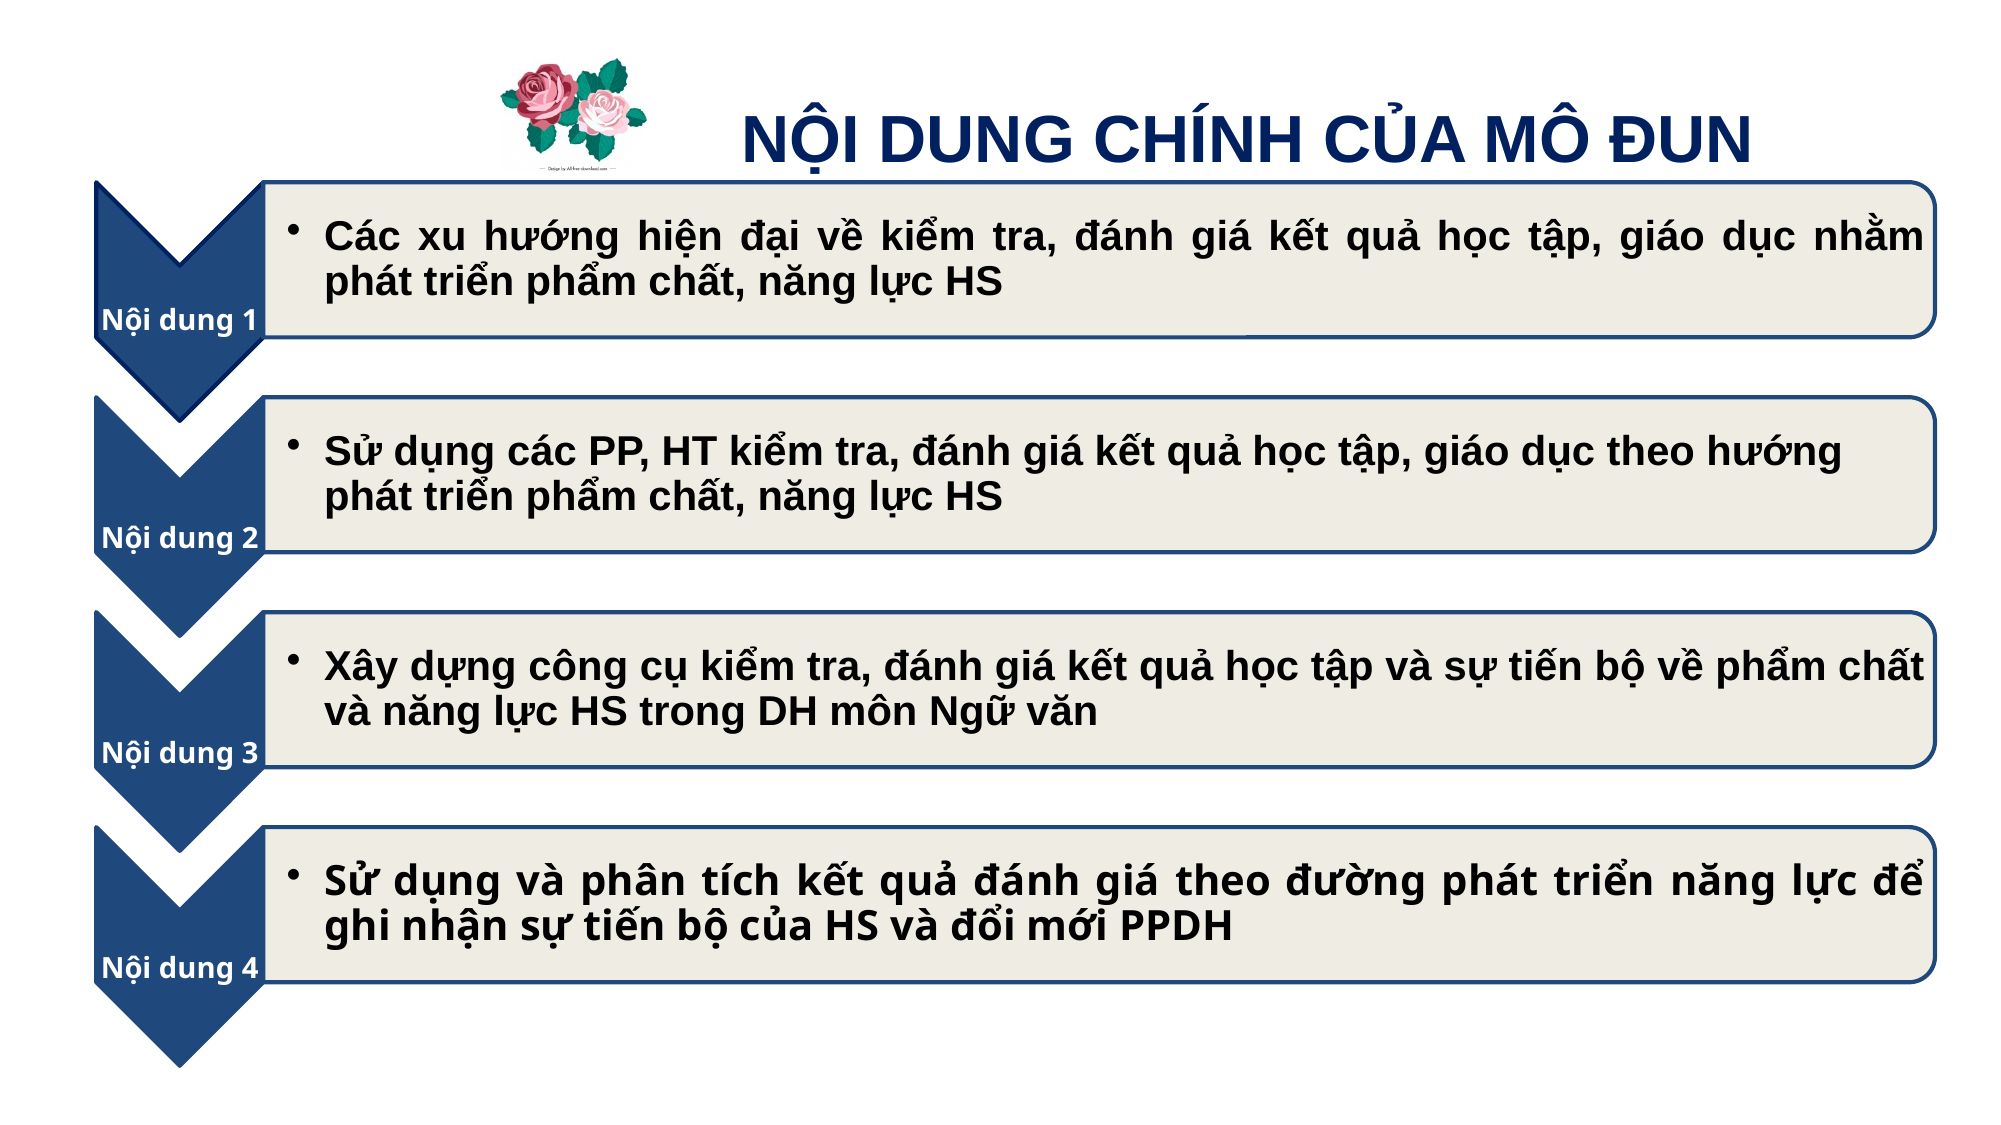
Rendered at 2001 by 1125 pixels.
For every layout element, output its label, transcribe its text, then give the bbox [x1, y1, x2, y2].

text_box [95, 181, 1936, 1067]
picture [500, 58, 647, 171]
title NỘI DUNG CHÍNH CỦA MÔ ĐUN [646, 89, 1924, 180]
